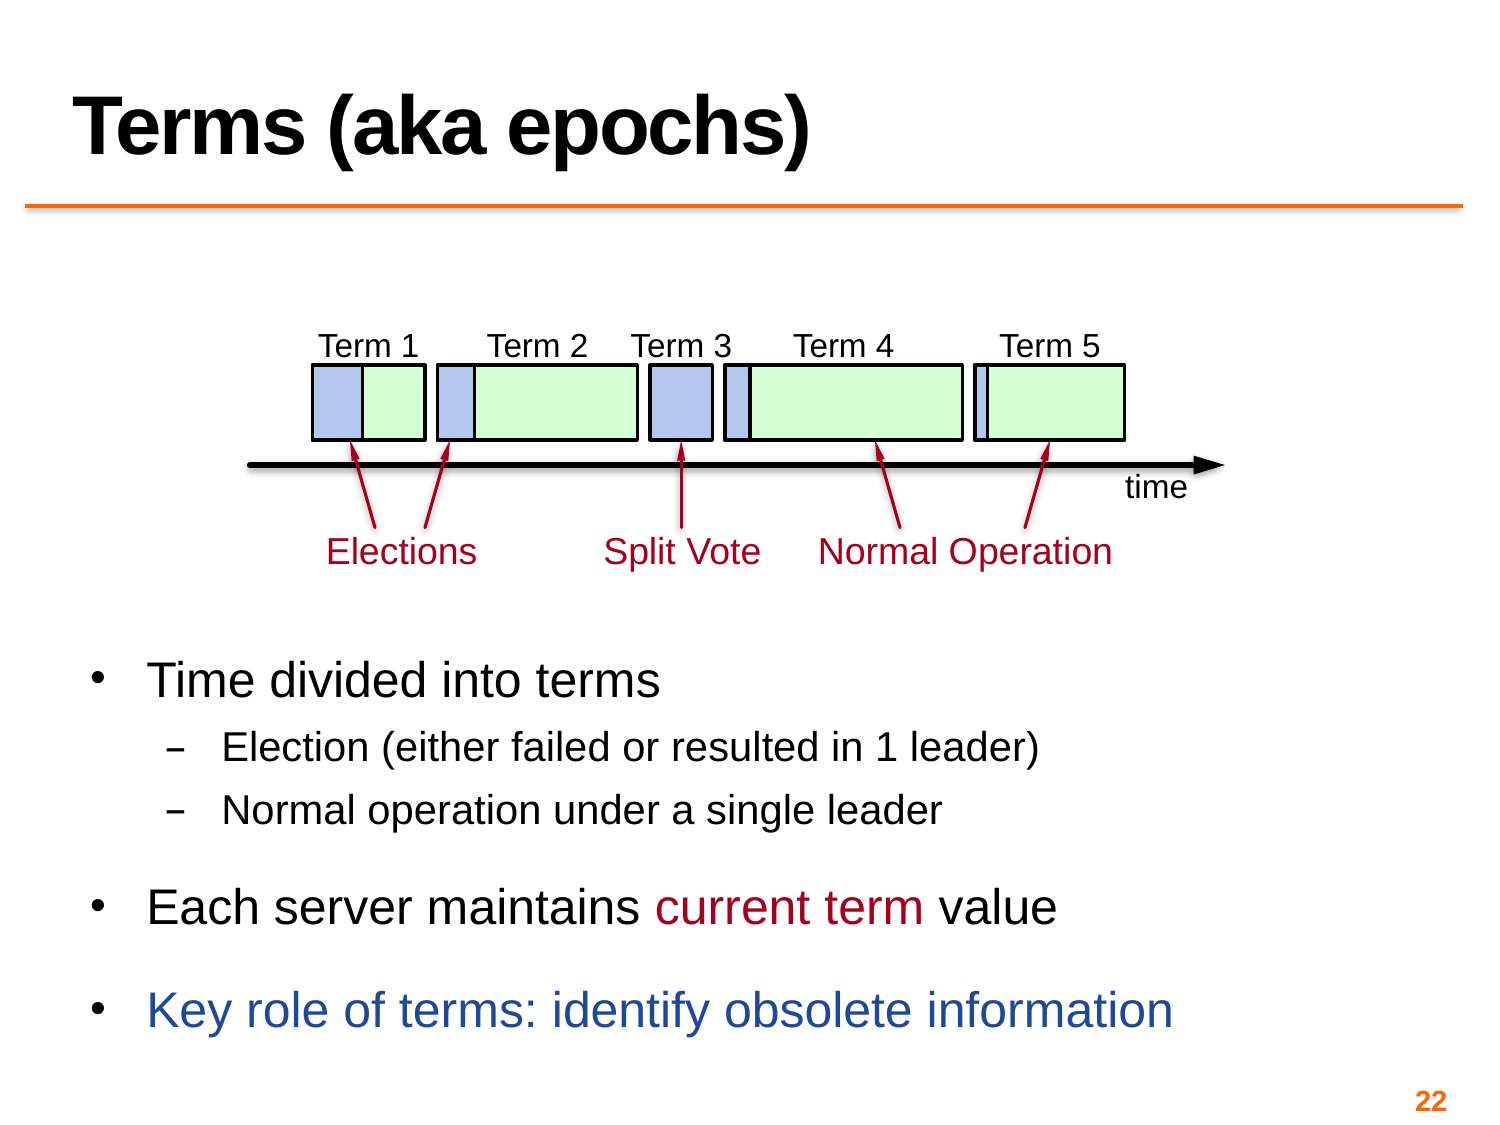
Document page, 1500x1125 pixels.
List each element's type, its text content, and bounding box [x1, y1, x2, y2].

text_box [648, 365, 714, 442]
text_box [973, 363, 989, 442]
text_box [752, 363, 965, 442]
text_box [349, 439, 376, 528]
text_box Term 5 [999, 324, 1101, 365]
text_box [874, 439, 901, 528]
text_box Term 3 [624, 324, 738, 365]
text_box [989, 363, 1127, 442]
text_box Term 1 [317, 324, 420, 365]
title Terms (aka epochs) [57, 2, 1463, 178]
text_box Split Vote [603, 527, 762, 573]
text_box [477, 363, 640, 442]
text_box Term 2 [486, 324, 589, 365]
slide_number 22 [1112, 1074, 1463, 1110]
list Time divided into terms Election (either failed or resulted in 1 leader) Normal operation under a single leader Each server maintains current term value Key role of terms: identify obsolete information [75, 639, 1425, 1055]
text_box [365, 363, 427, 442]
text_box [435, 363, 477, 442]
text_box [310, 363, 365, 442]
text_box Elections [325, 527, 478, 573]
text_box Normal Operation [817, 527, 1114, 573]
text_box [723, 363, 752, 442]
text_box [1024, 439, 1051, 528]
text_box time [1125, 473, 1189, 506]
text_box Term 4 [792, 324, 895, 365]
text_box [424, 439, 451, 528]
